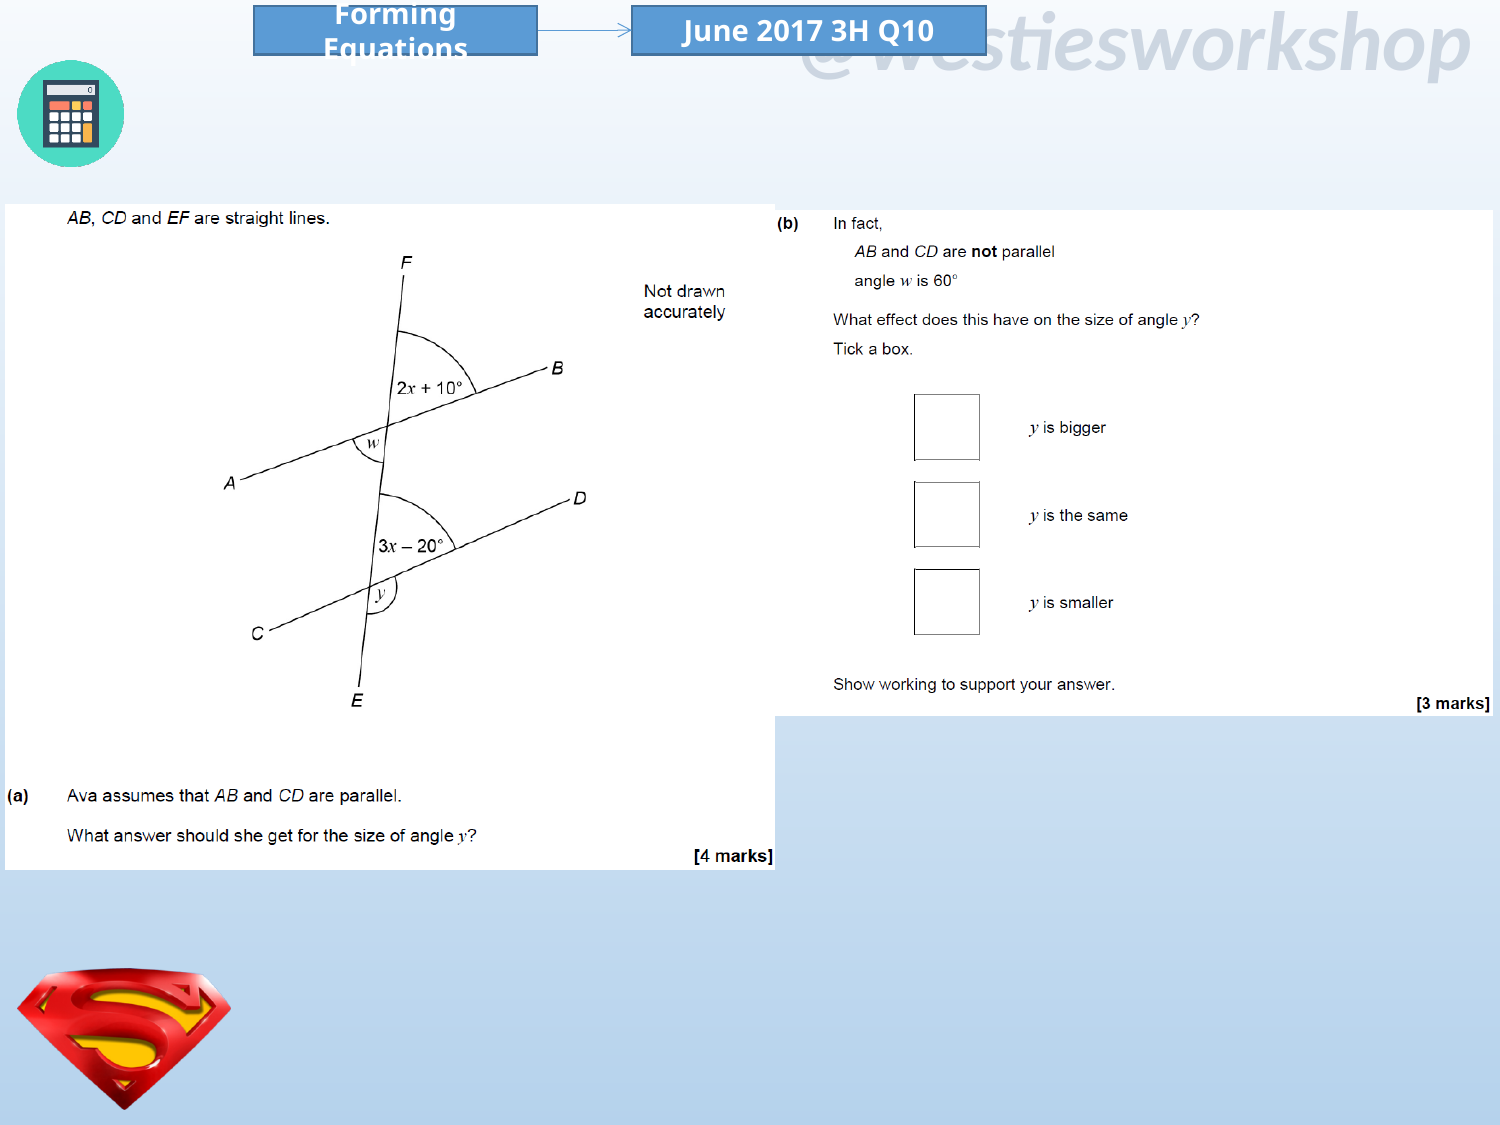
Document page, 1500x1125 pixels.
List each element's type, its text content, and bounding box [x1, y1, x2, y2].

picture [17, 60, 124, 167]
picture [17, 968, 231, 1110]
picture [5, 204, 1493, 870]
text_box June 2017 3H Q10 [631, 5, 987, 56]
text_box Forming Equations [253, 5, 538, 56]
